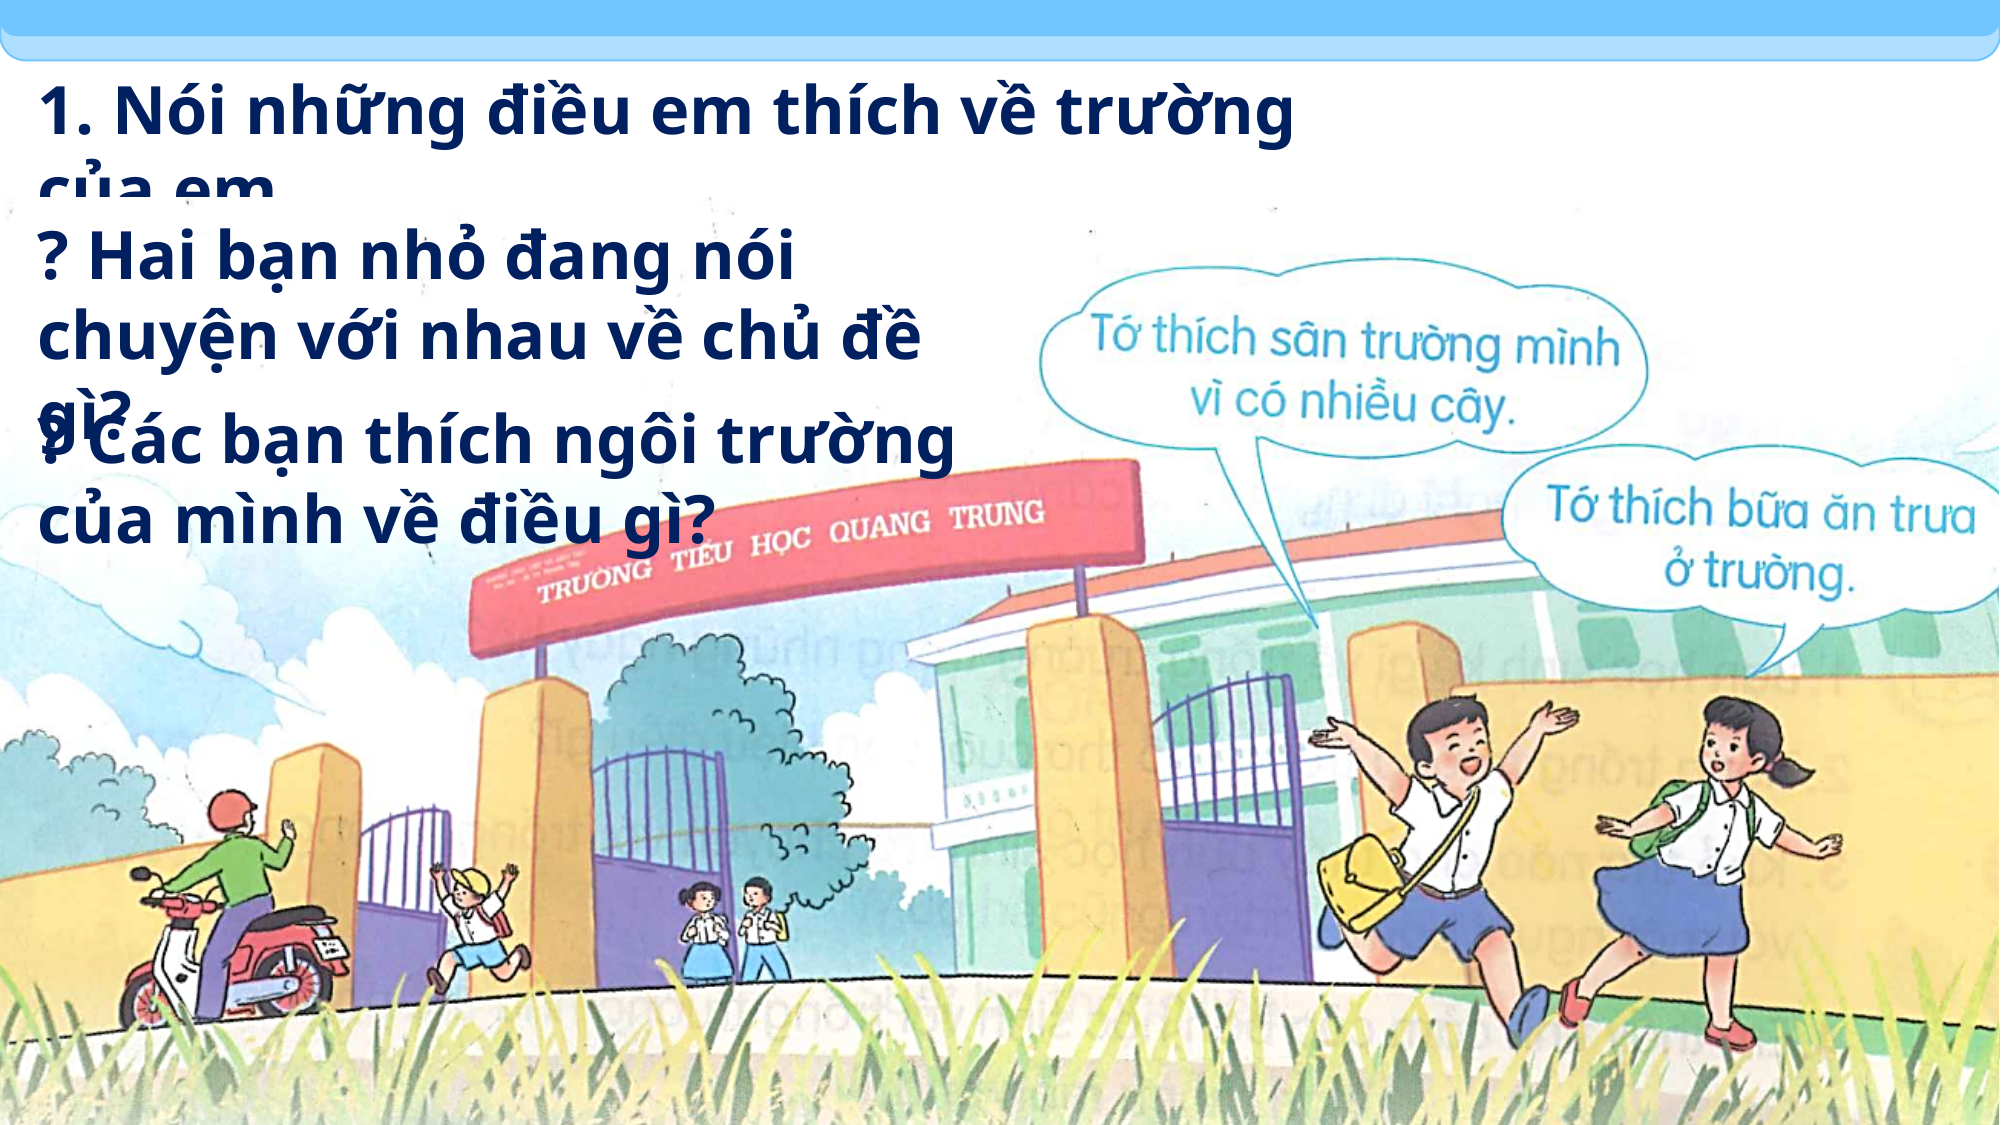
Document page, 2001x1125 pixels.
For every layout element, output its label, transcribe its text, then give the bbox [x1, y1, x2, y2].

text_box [0, 0, 2000, 61]
picture [0, 197, 2000, 1125]
text_box 1. Nói những điều em thích về trường của em. [23, 61, 1333, 197]
